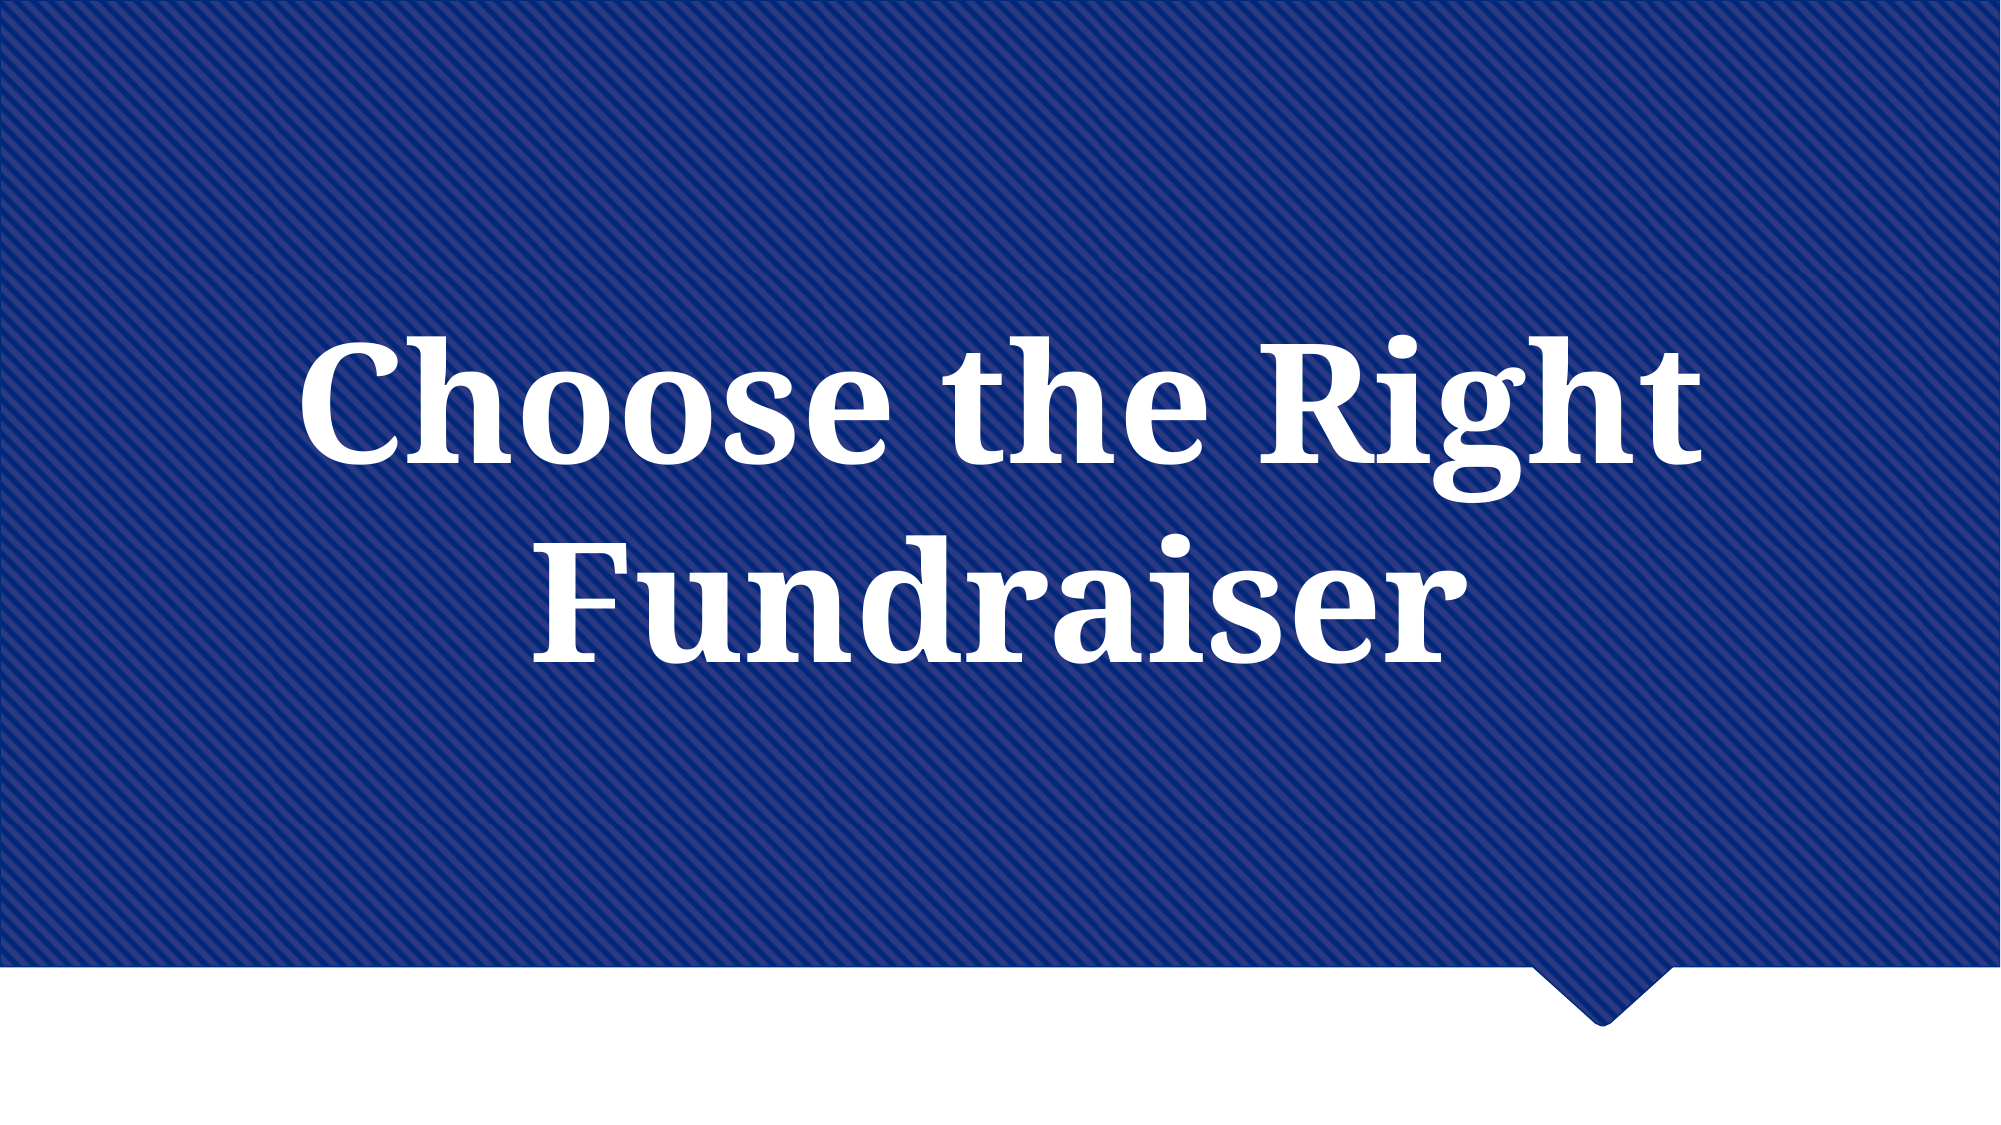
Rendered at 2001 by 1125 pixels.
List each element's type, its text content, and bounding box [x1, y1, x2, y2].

title Choose the Right Fundraiser [74, 74, 1926, 919]
